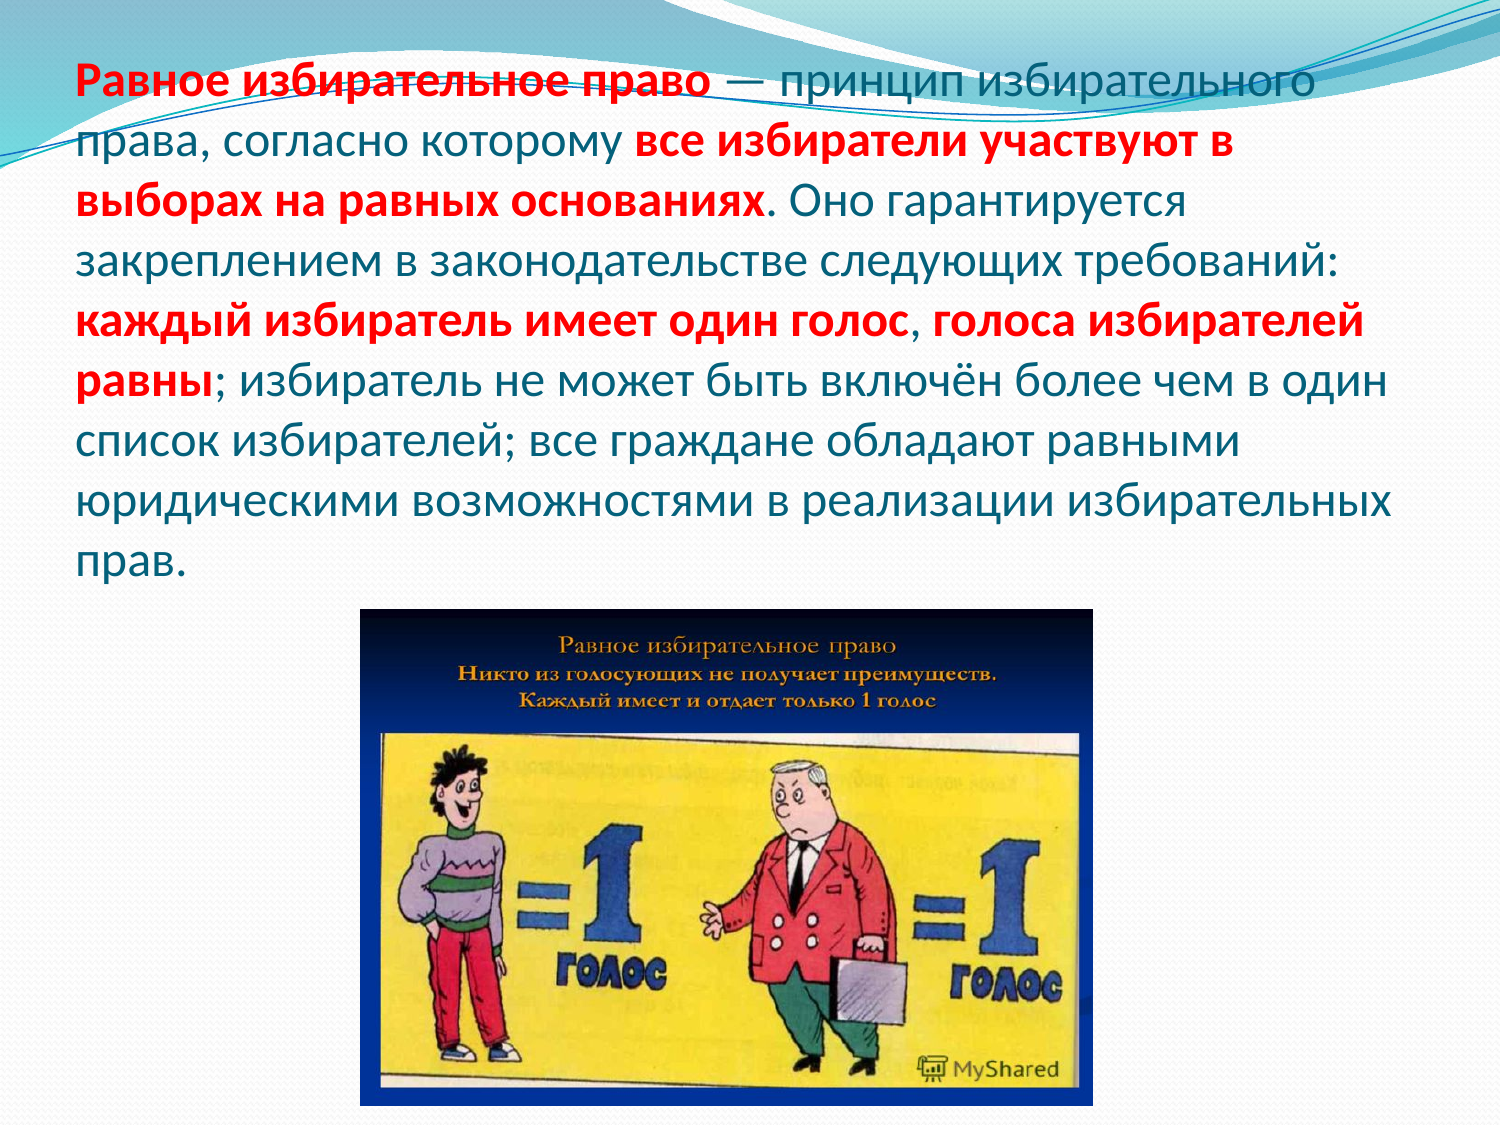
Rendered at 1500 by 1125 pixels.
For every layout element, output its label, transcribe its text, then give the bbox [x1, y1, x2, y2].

title Равное избирательное право — принцип избирательного права, согласно которому все избиратели участвуют в выборах на равных основаниях. Оно гарантируется закреплением в законодательстве следующих требований: каждый избиратель имеет один голос, голоса избирателей равны; избиратель не может быть включён более чем в один список избирателей; все граждане обладают равными юридическими возможностями в реализации избирательных прав. [75, 115, 1425, 587]
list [359, 609, 1093, 1107]
